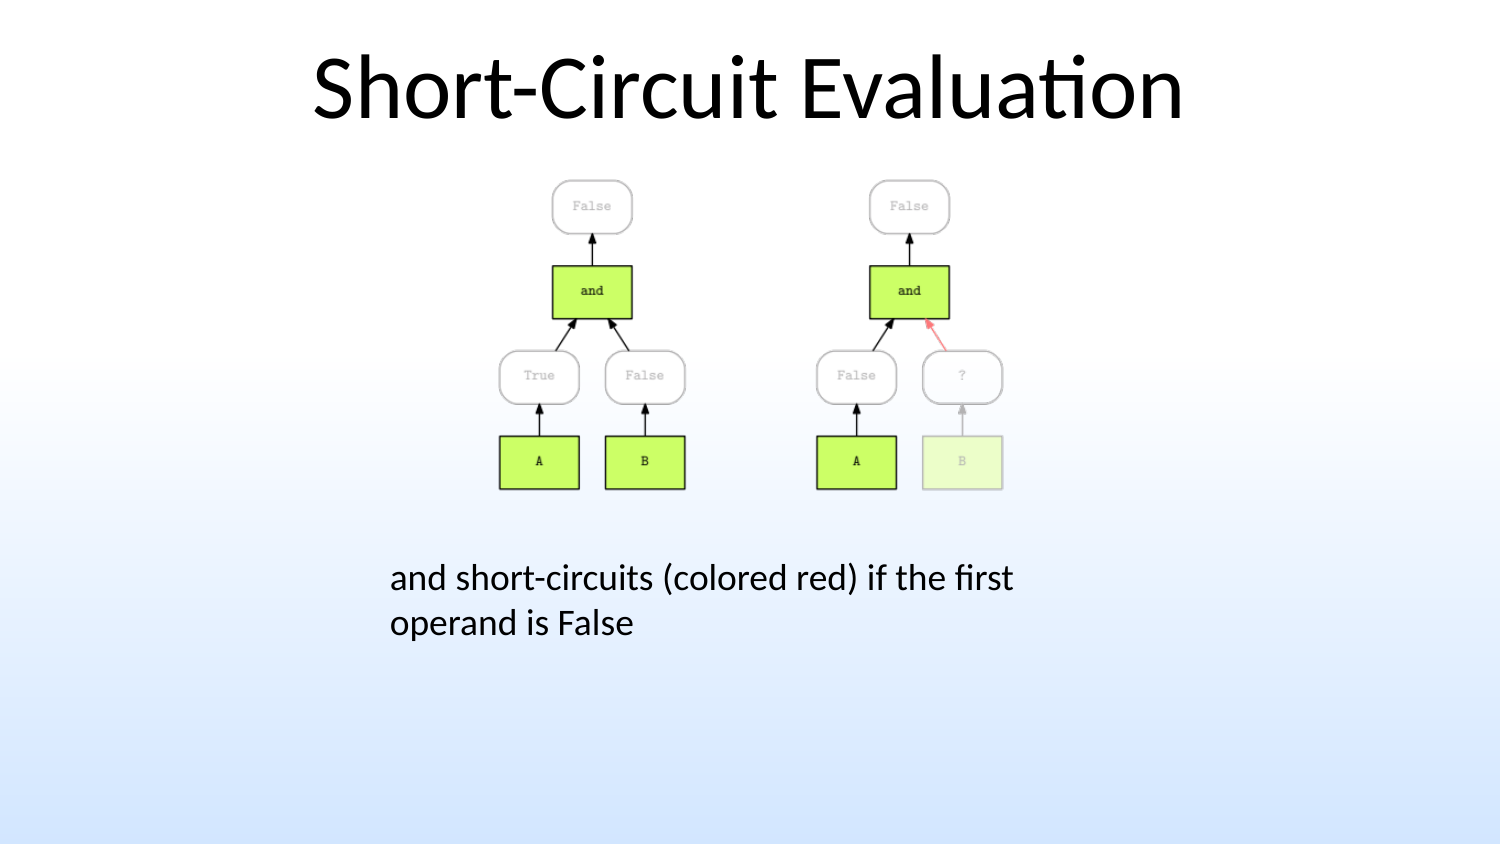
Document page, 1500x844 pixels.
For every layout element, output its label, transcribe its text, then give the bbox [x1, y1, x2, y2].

title Short-Circuit Evaluation [75, 11, 1425, 152]
picture [494, 175, 1006, 494]
text_box and short-circuits (colored red) if the first operand is False [374, 545, 1125, 651]
